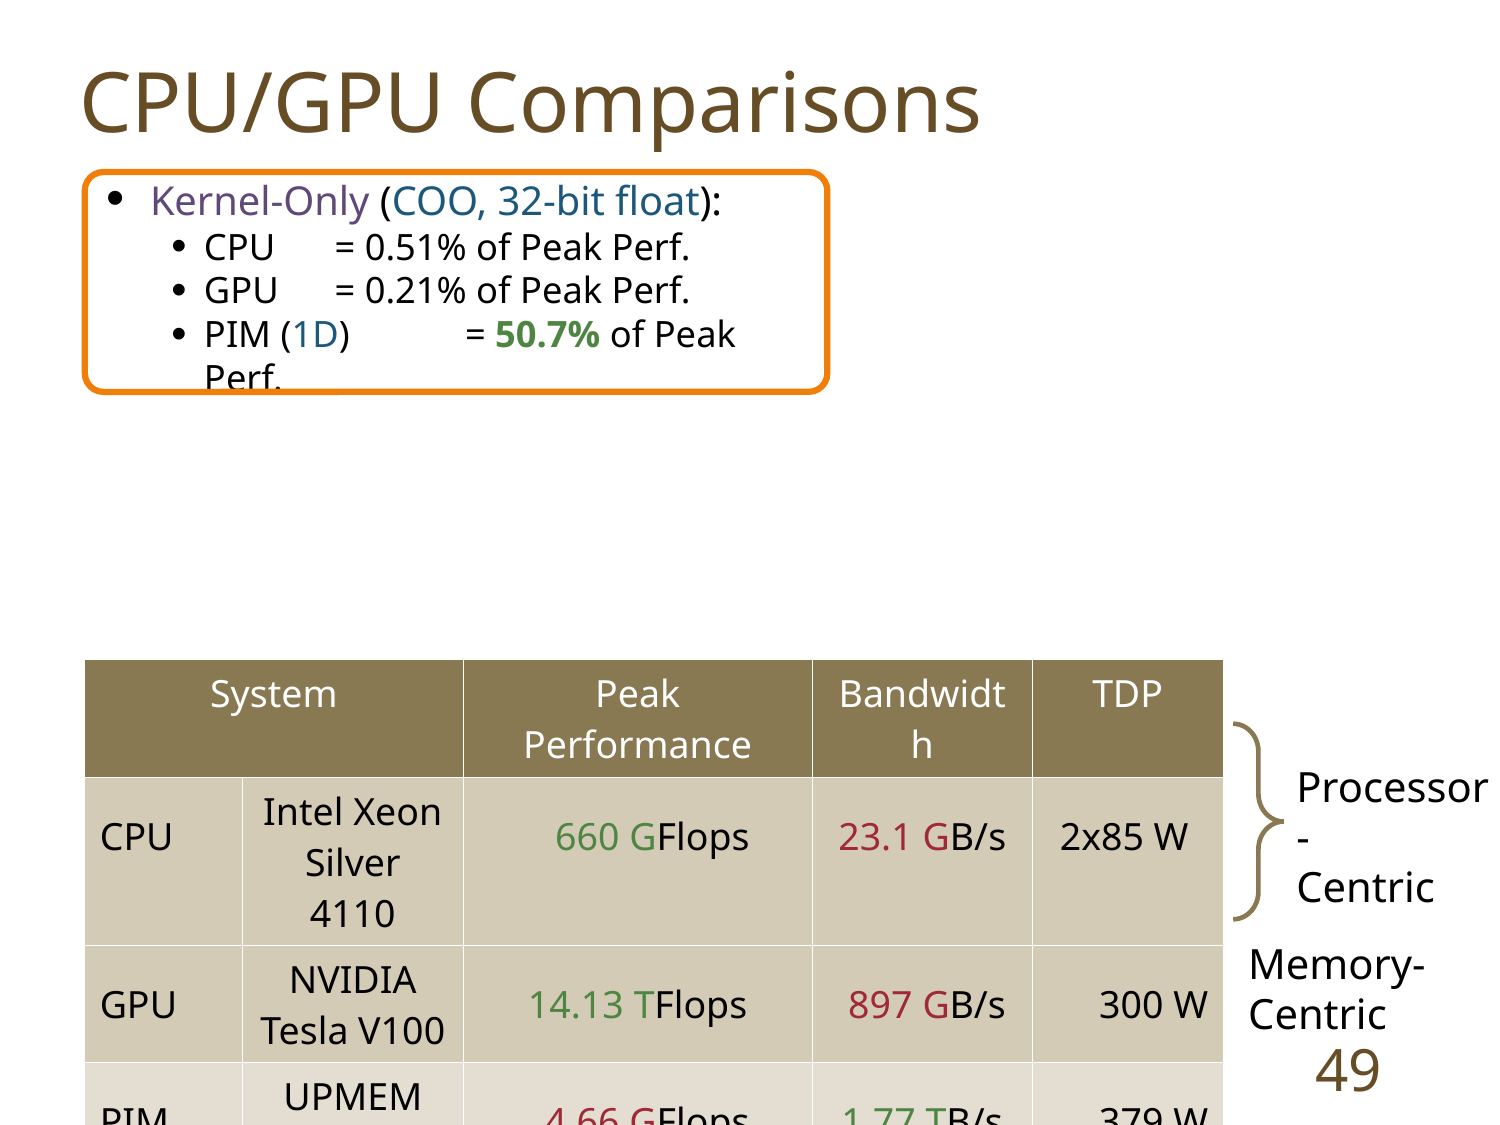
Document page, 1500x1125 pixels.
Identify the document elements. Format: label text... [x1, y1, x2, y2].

text_box CPU/GPU Comparisons [64, 36, 1358, 175]
text_box Processor- Centric [1281, 753, 1500, 885]
table_cell 4.66 GFlops [464, 1063, 812, 1125]
table_cell 23.1 GB/s [813, 778, 1032, 945]
list Kernel-Only (COO, 32-bit float): CPU = 0.51% of Peak Perf. GPU = 0.21% of Peak Perf. PIM (1D) = 50.7% of Peak Perf. [91, 164, 834, 407]
table_cell GPU [85, 946, 242, 1062]
table_cell 660 GFlops [464, 778, 812, 945]
text_box [83, 170, 829, 393]
slide_number 49 [1223, 1042, 1397, 1103]
table_header Bandwidth [813, 660, 1032, 777]
table_cell 300 W [1033, 946, 1223, 1062]
table_header TDP [1033, 660, 1223, 777]
table_cell 897 GB/s [813, 946, 1032, 1062]
table_cell NVIDIA Tesla V100 [243, 946, 463, 1062]
table_cell CPU [85, 778, 242, 945]
table_cell 2x85 W [1033, 778, 1223, 945]
table_cell UPMEM 1st Gen. [243, 1063, 463, 1125]
table_cell 14.13 TFlops [464, 946, 812, 1062]
text_box [1233, 723, 1284, 920]
table_cell PIM [85, 1063, 242, 1125]
table_cell 379 W [1033, 1063, 1223, 1125]
table_header Peak Performance [464, 660, 812, 777]
table_cell Intel Xeon Silver 4110 [243, 778, 463, 945]
text_box Memory-Centric [1233, 930, 1465, 1062]
table_cell 1.77 TB/s [813, 1063, 1032, 1125]
table_header System [85, 660, 463, 777]
